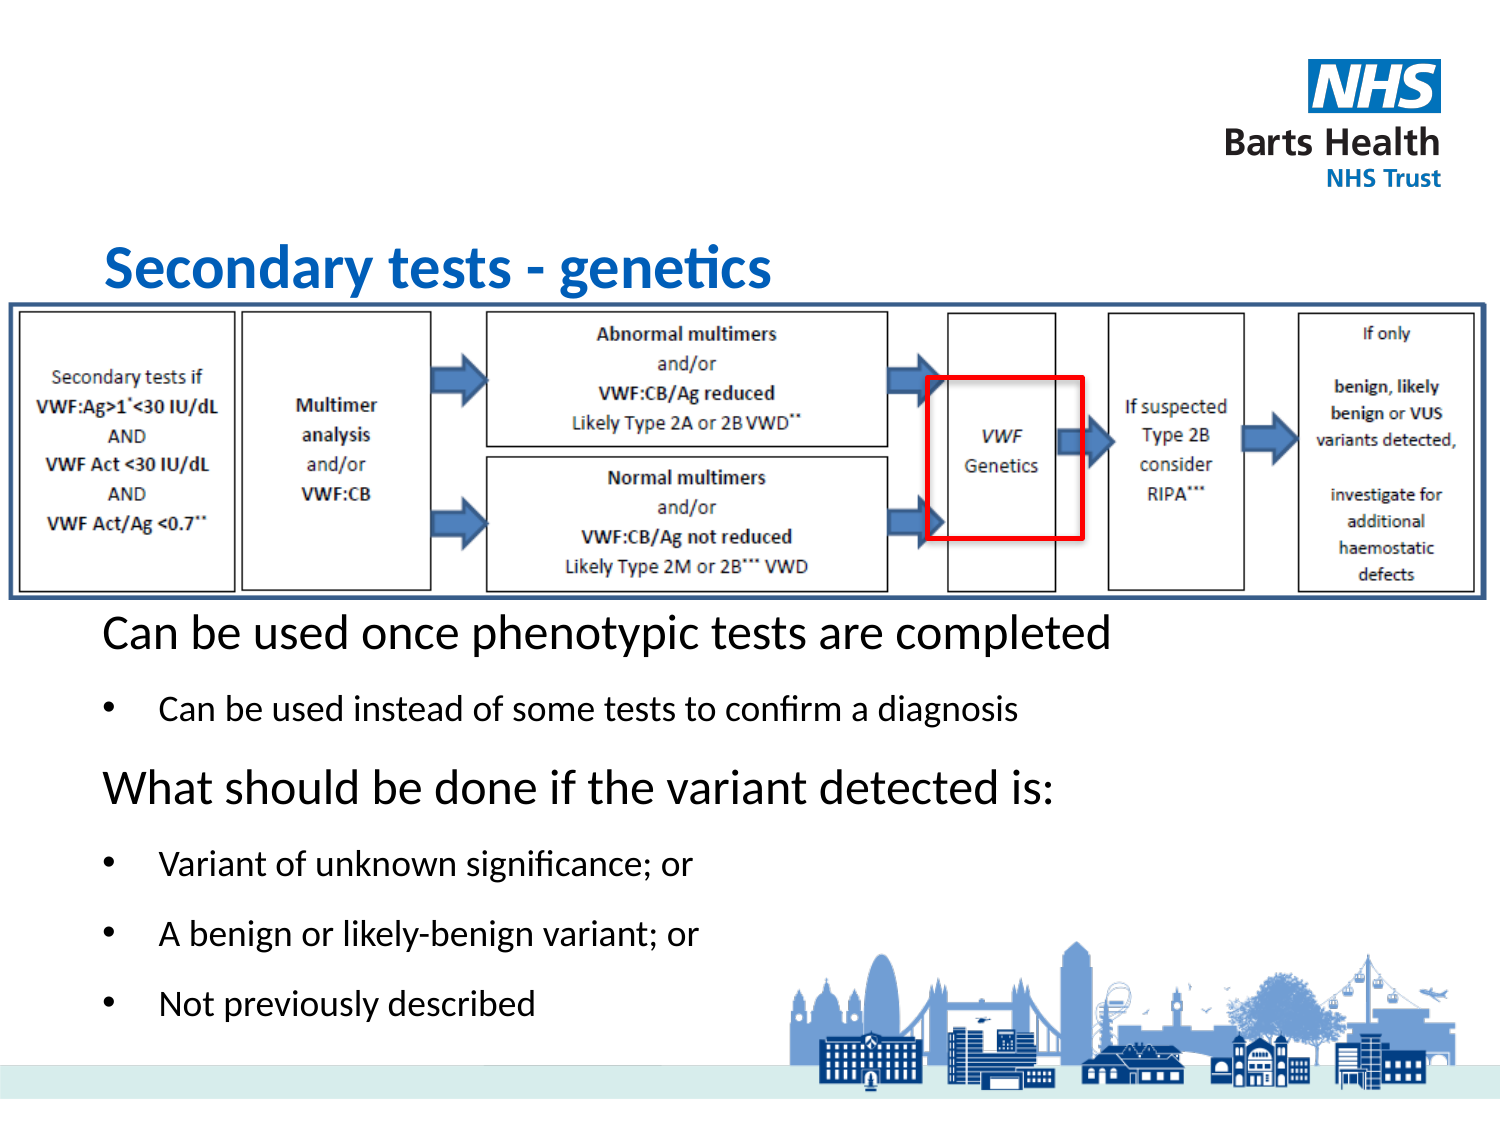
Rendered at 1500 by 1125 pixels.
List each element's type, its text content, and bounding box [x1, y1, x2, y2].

picture [1226, 59, 1441, 187]
title Secondary tests - genetics [104, 226, 1393, 300]
picture [0, 301, 1500, 600]
picture [0, 913, 1500, 1125]
list Can be used once phenotypic tests are completed Can be used instead of some tests to confirm a diagnosis What should be done if the variant detected is: Variant of unknown significance; or A benign or likely-benign variant; or Not previously described [102, 608, 1396, 1029]
